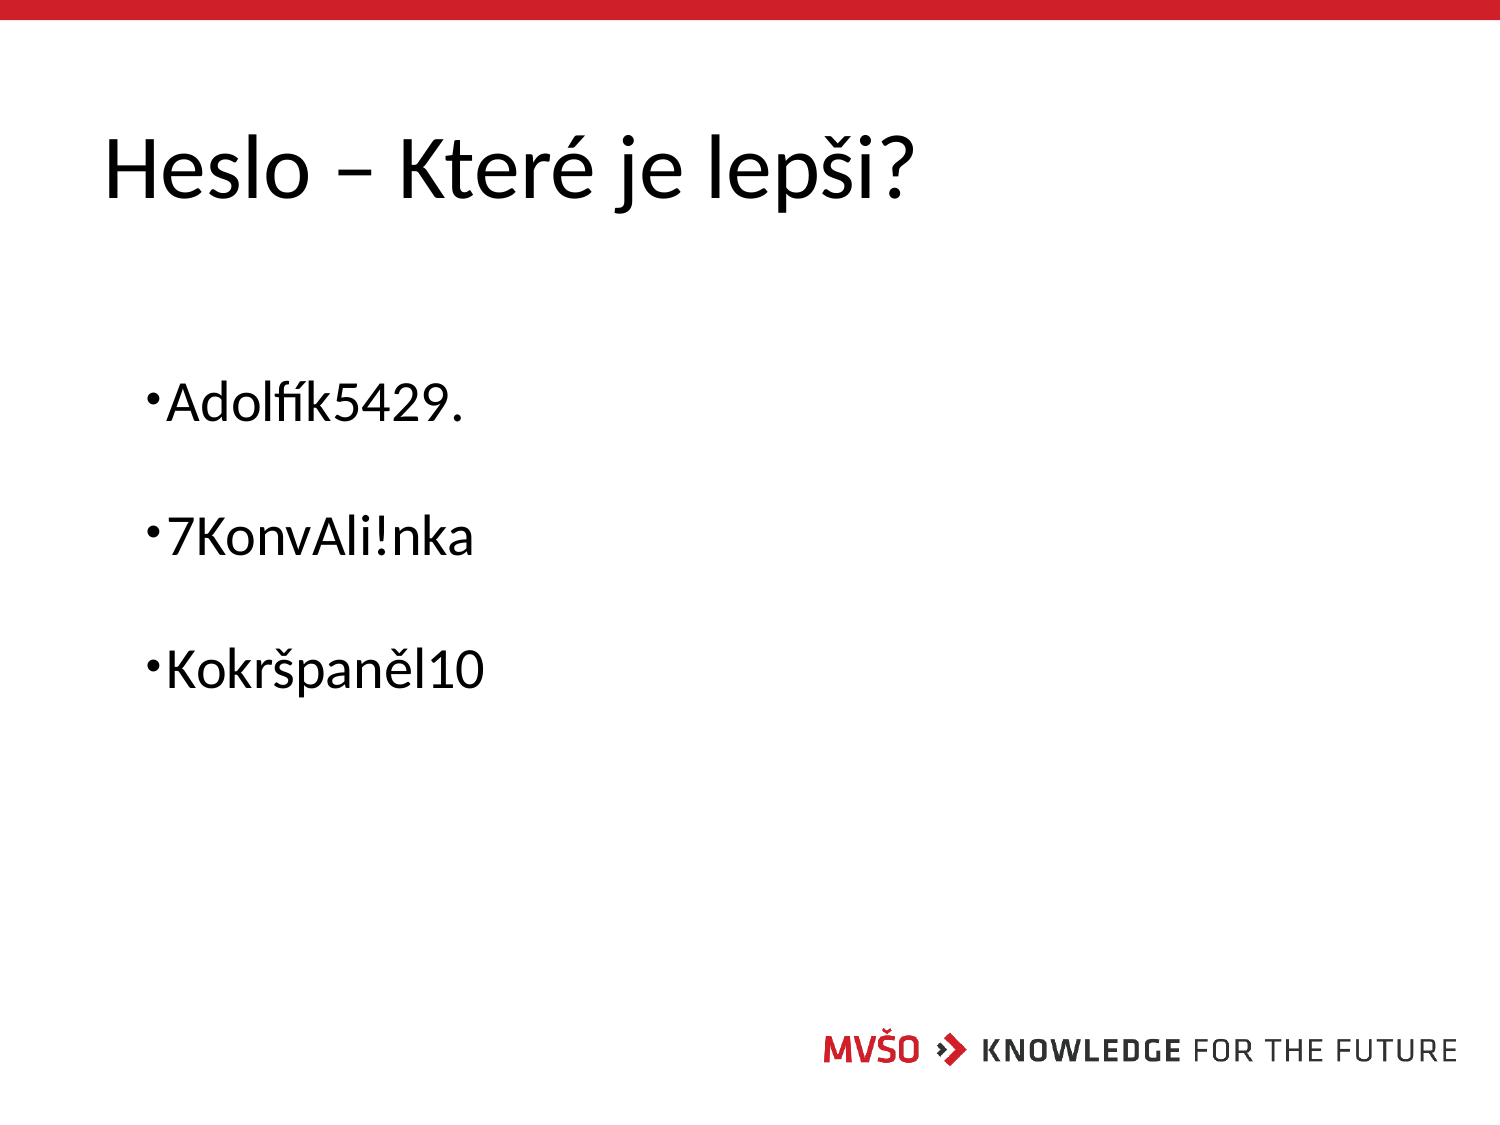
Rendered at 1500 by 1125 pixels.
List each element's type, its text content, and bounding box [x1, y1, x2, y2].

title Heslo – Které je lepši? [88, 59, 1412, 278]
list Adolfík5429. 7KonvAli!nka Kokršpaněl10 [88, 299, 1412, 969]
picture [824, 1028, 1456, 1066]
